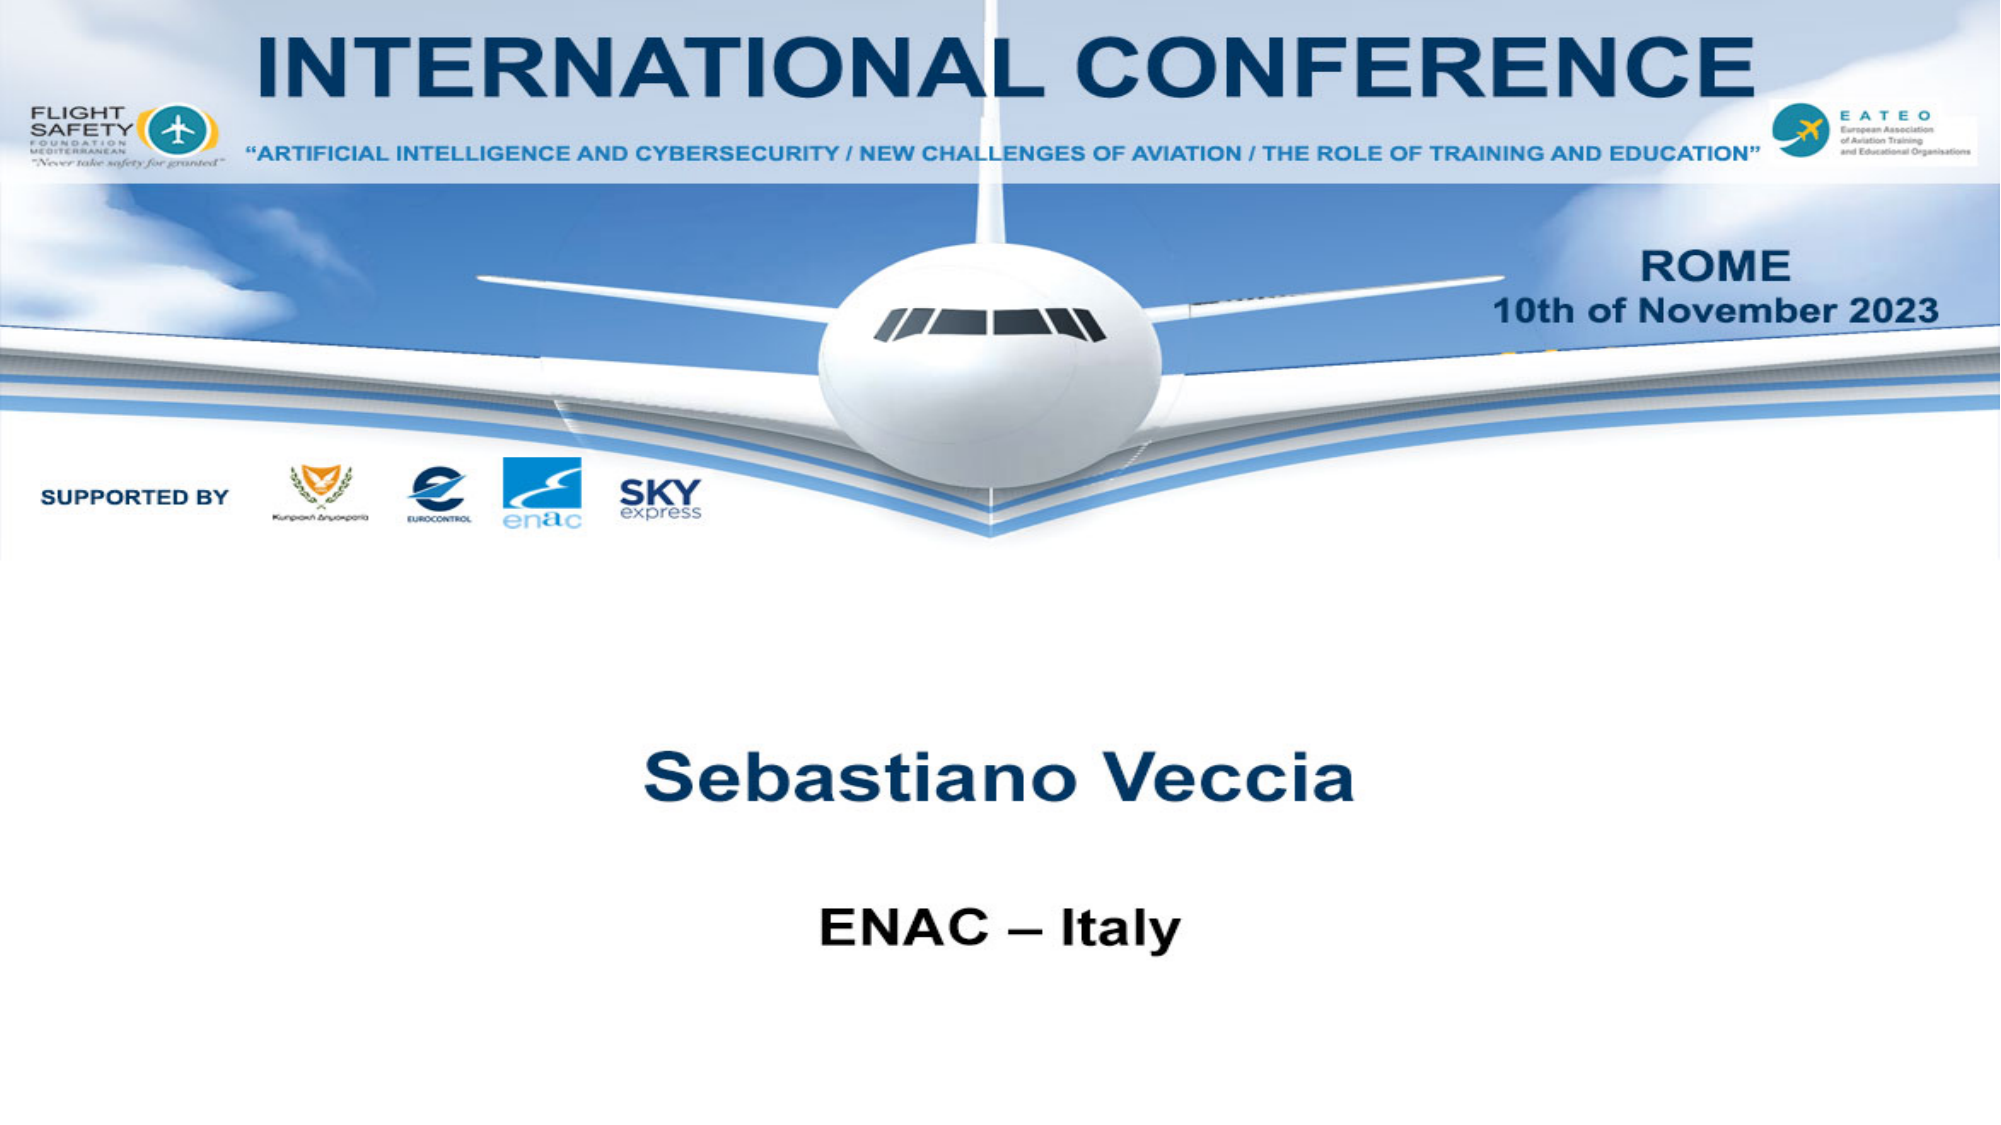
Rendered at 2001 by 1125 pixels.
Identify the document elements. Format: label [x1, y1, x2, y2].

list [0, 0, 2000, 1125]
